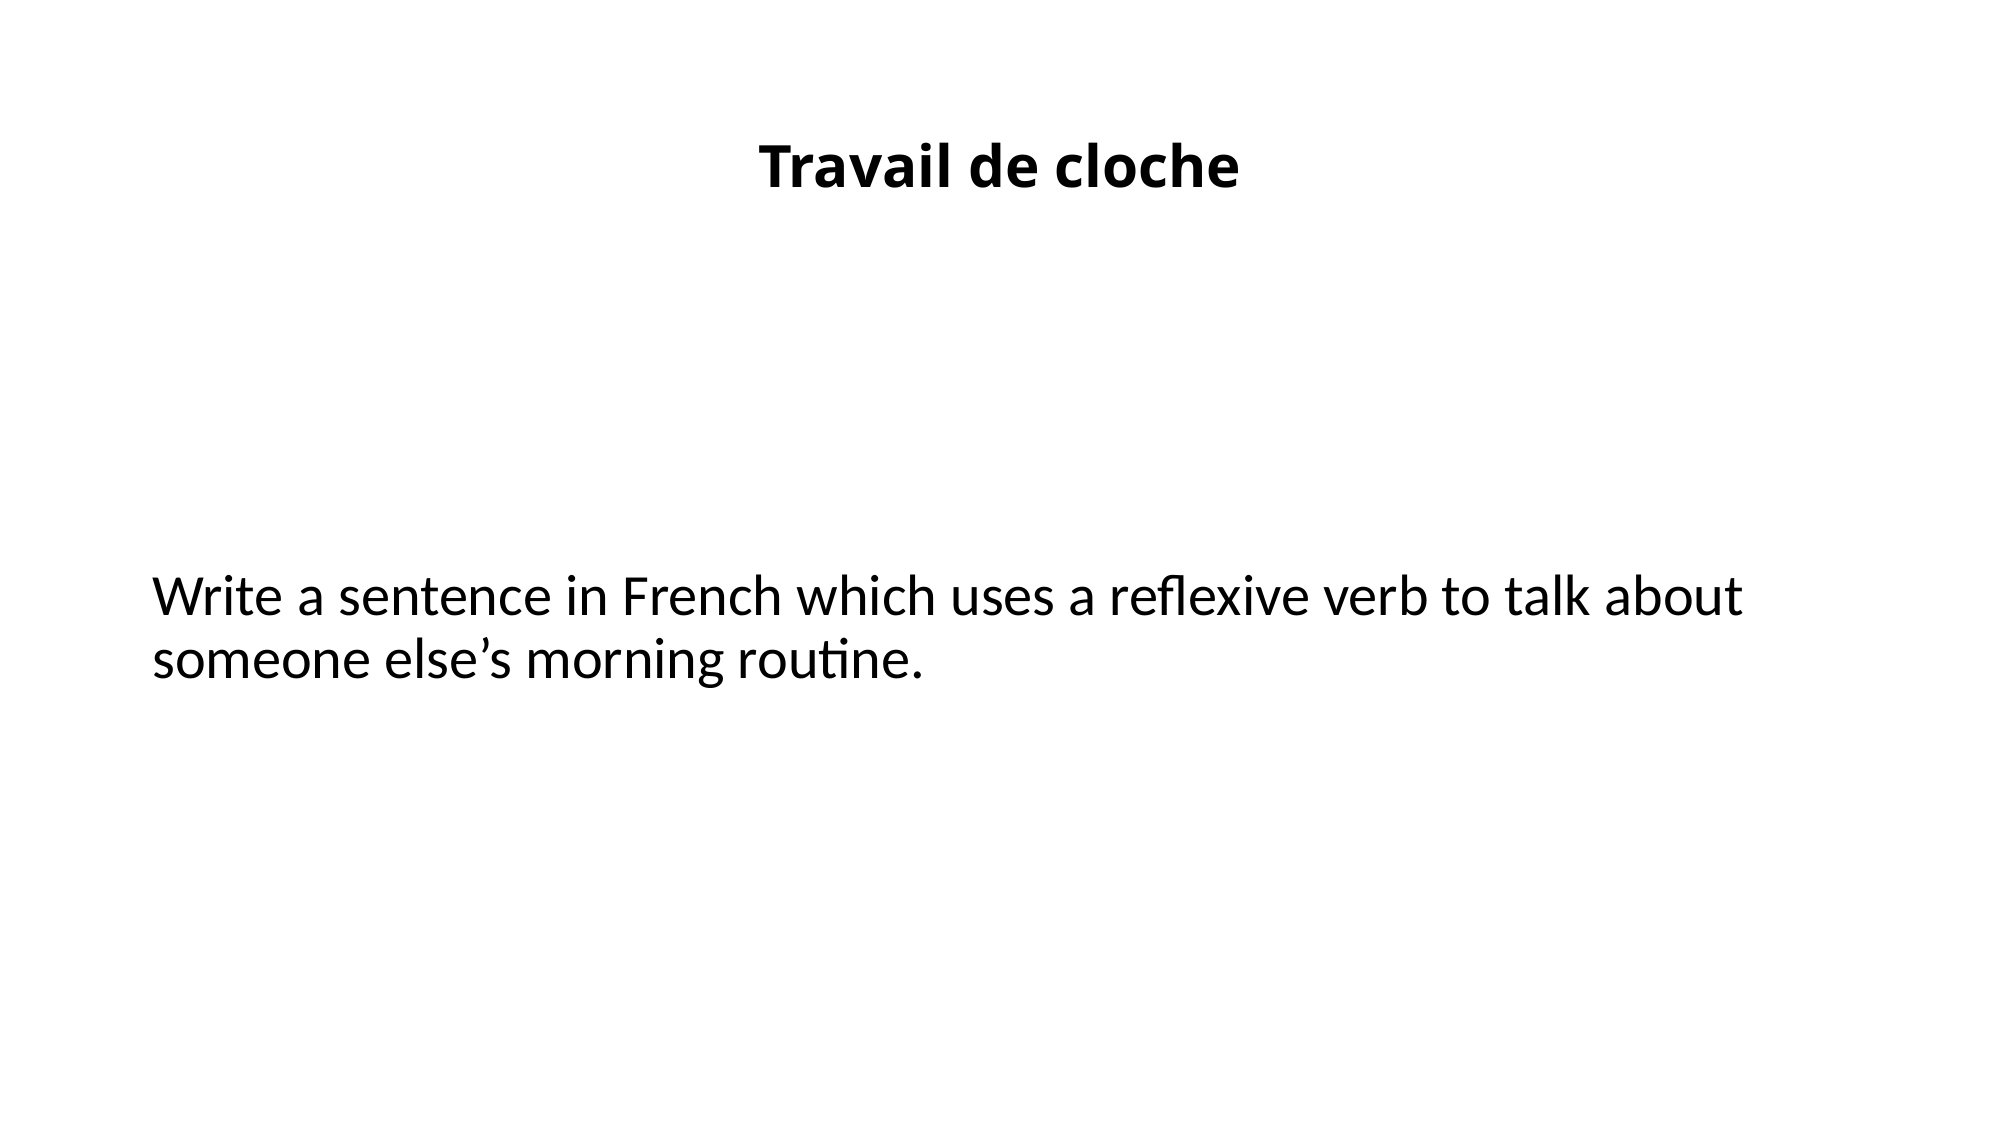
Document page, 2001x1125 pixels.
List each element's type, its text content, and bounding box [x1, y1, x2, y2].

list Write a sentence in French which uses a reflexive verb to talk about someone else’s morning routine. [137, 299, 1863, 1014]
title Travail de cloche [137, 59, 1863, 278]
